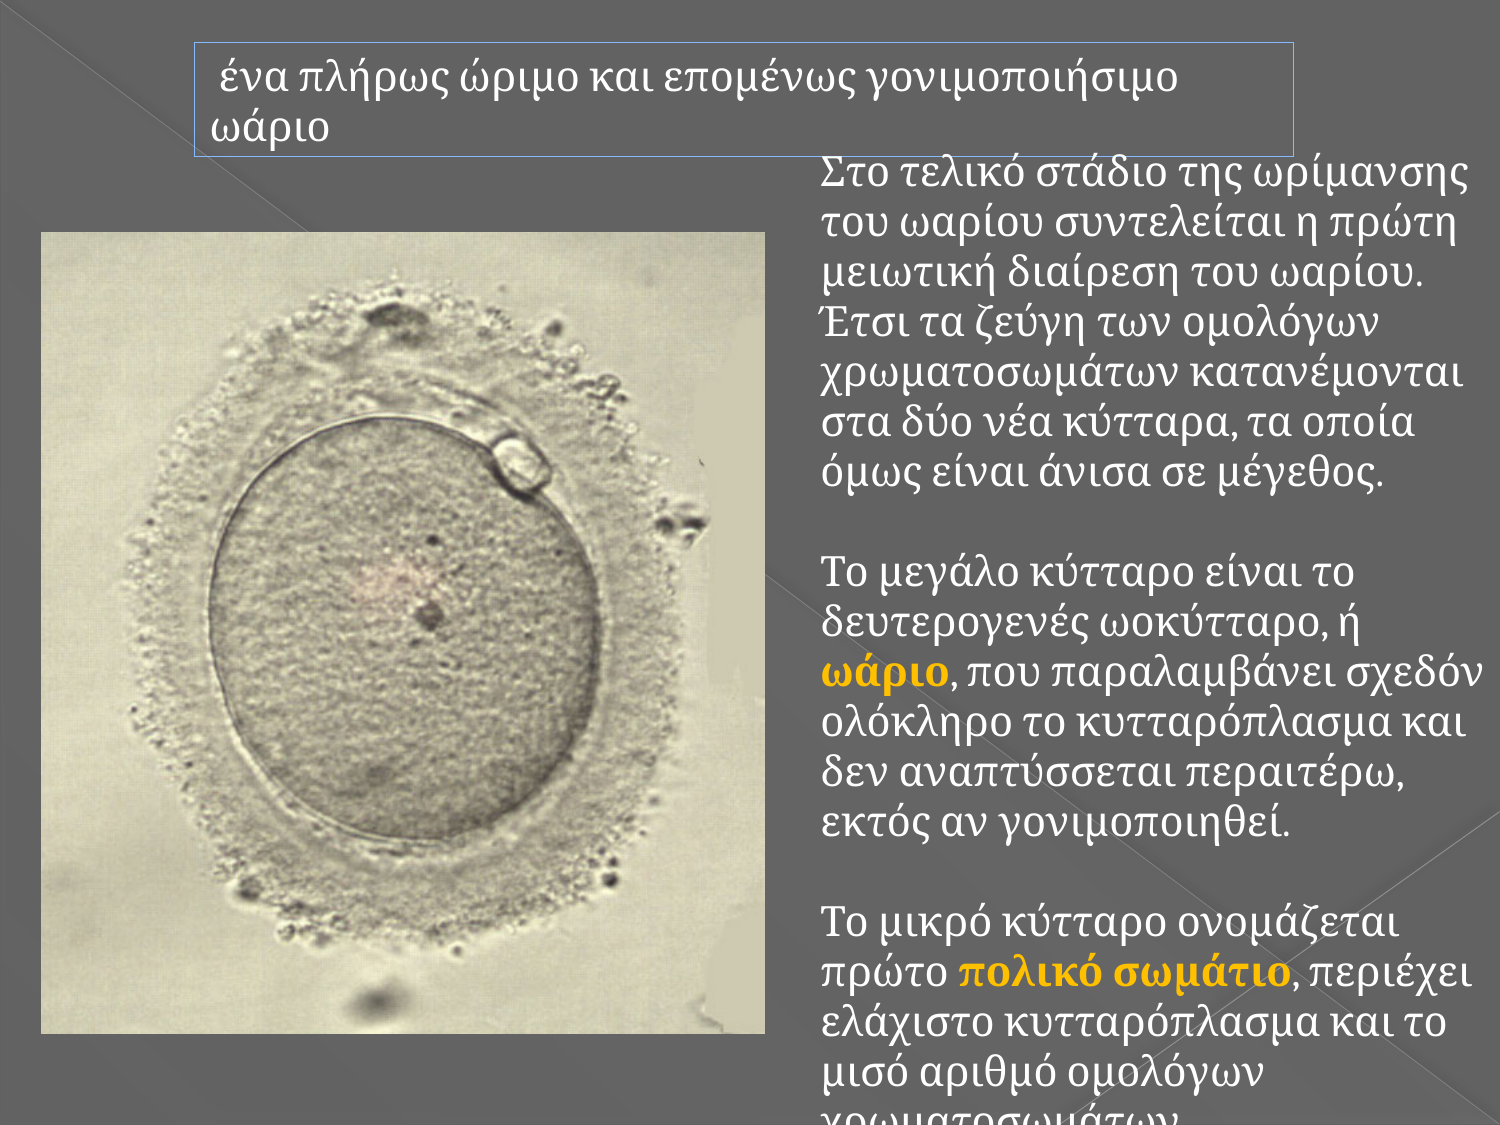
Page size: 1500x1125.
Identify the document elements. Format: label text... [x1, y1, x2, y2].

text_box Στο τελικό στάδιο της ωρίμανσης του ωαρίου συντελείται η πρώτη μειωτική διαίρεση του ωαρίου. Έτσι τα ζεύγη των ομολόγων χρωματοσωμάτων κατανέμονται στα δύο νέα κύτταρα, τα οποία όμως είναι άνισα σε μέγεθος. Το μεγάλο κύτταρο είναι το δευτερογενές ωοκύτταρο, ή ωάριο, που παραλαμβάνει σχεδόν ολόκληρο το κυτταρόπλασμα και δεν αναπτύσσεται περαιτέρω, εκτός αν γονιμοποιηθεί. Το μικρό κύτταρο ονομάζεται πρώτο πολικό σωμάτιο, περιέχει ελάχιστο κυτταρόπλασμα και το μισό αριθμό ομολόγων χρωματοσωμάτων. [805, 137, 1500, 1125]
text_box ένα πλήρως ώριμο και επομένως γονιμοποιήσιμο ωάριο [194, 42, 1294, 157]
picture [40, 231, 765, 1035]
